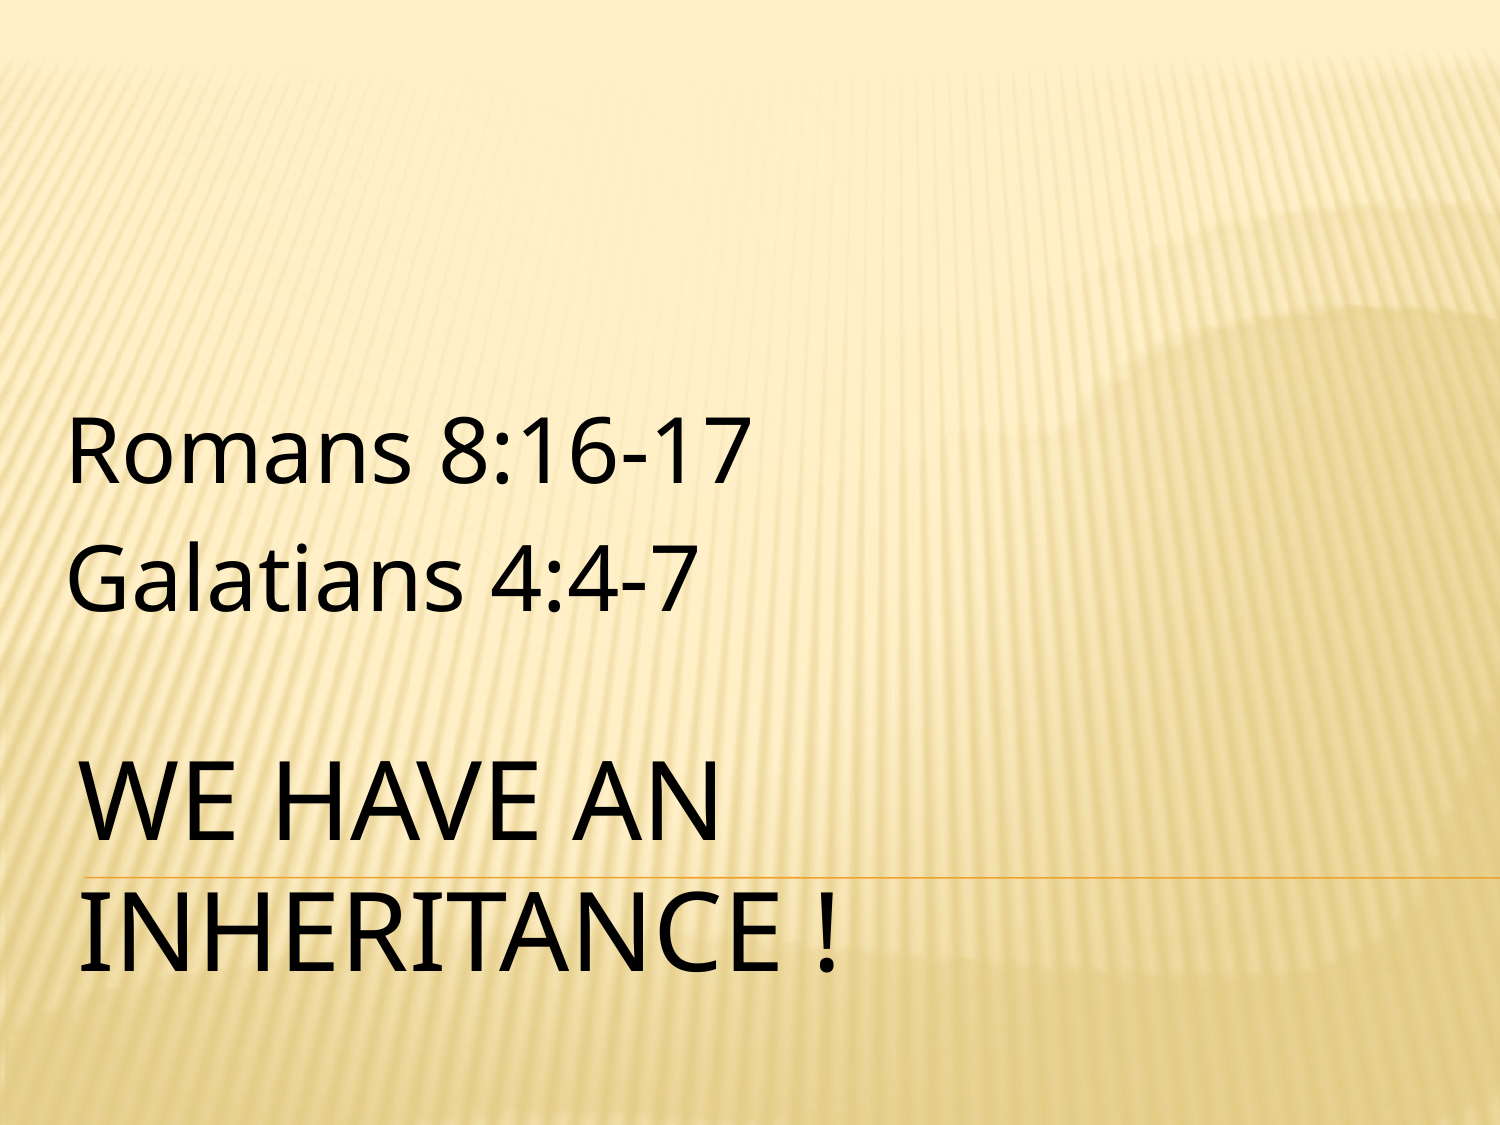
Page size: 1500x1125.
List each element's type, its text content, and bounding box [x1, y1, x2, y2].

title We have an inheritance ! [62, 722, 1450, 1002]
subtitle Romans 8:16-17 Galatians 4:4-7 [50, 362, 1438, 638]
